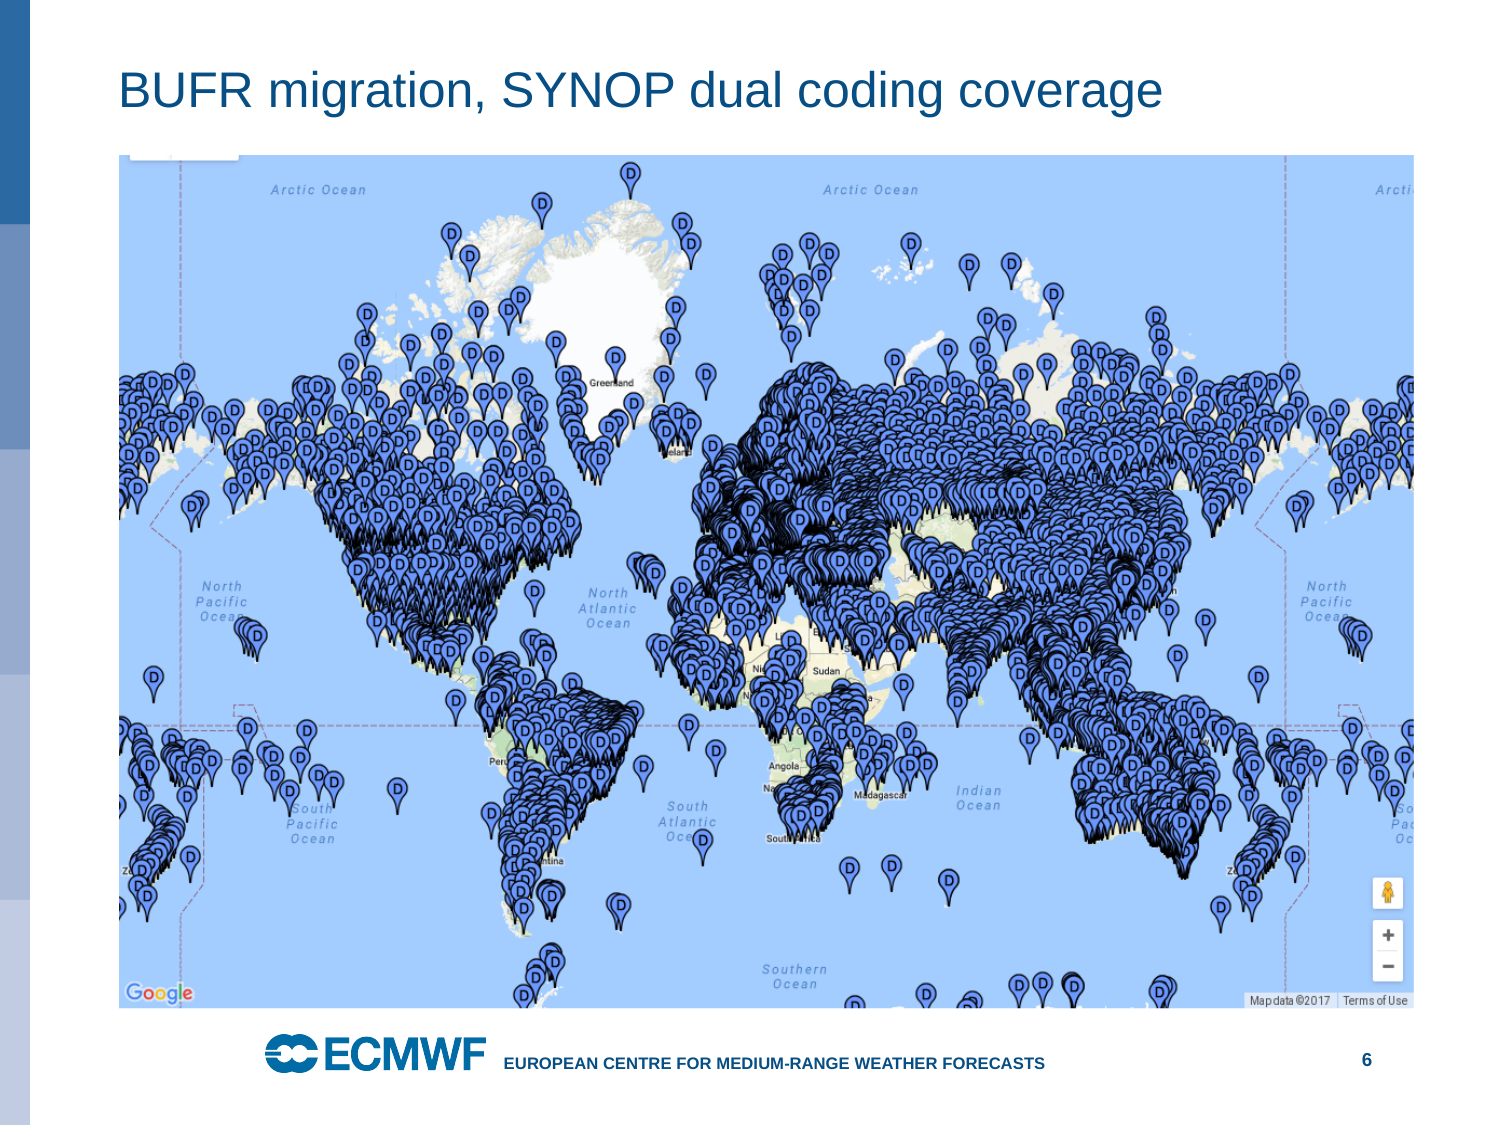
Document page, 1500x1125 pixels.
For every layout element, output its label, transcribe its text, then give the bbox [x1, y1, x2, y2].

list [117, 155, 1417, 1016]
title BUFR migration, SYNOP dual coding coverage [118, 59, 1277, 120]
picture [265, 1034, 486, 1073]
slide_number 6 [1234, 1034, 1500, 1071]
picture [0, 0, 30, 1125]
